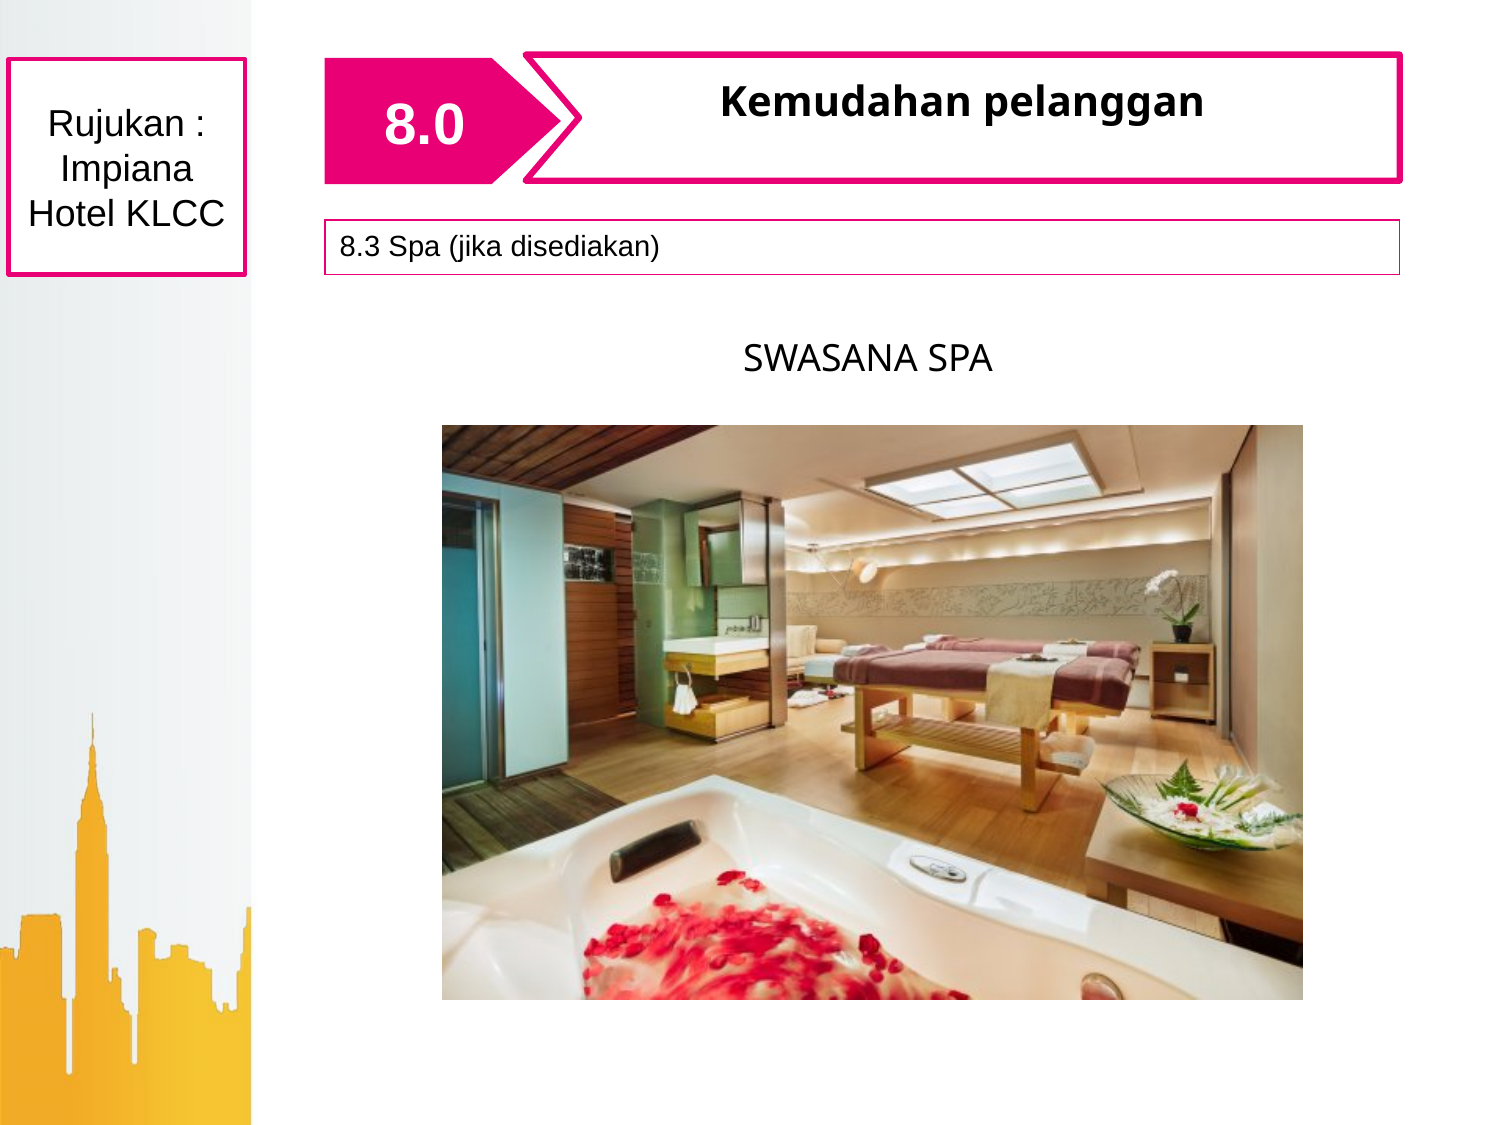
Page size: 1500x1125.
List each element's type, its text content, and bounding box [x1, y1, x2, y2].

text_box Kemudahan pelanggan [413, 67, 1500, 168]
text_box 8.3 Spa (jika disediakan) [324, 219, 1400, 275]
text_box Rujukan : Impiana Hotel KLCC [6, 57, 247, 277]
text_box SWASANA SPA [466, 326, 1270, 386]
text_box [525, 168, 1400, 181]
text_box [324, 57, 493, 185]
text_box [525, 54, 1400, 67]
picture [0, 0, 1500, 1125]
text_box 8.0 [342, 59, 508, 184]
